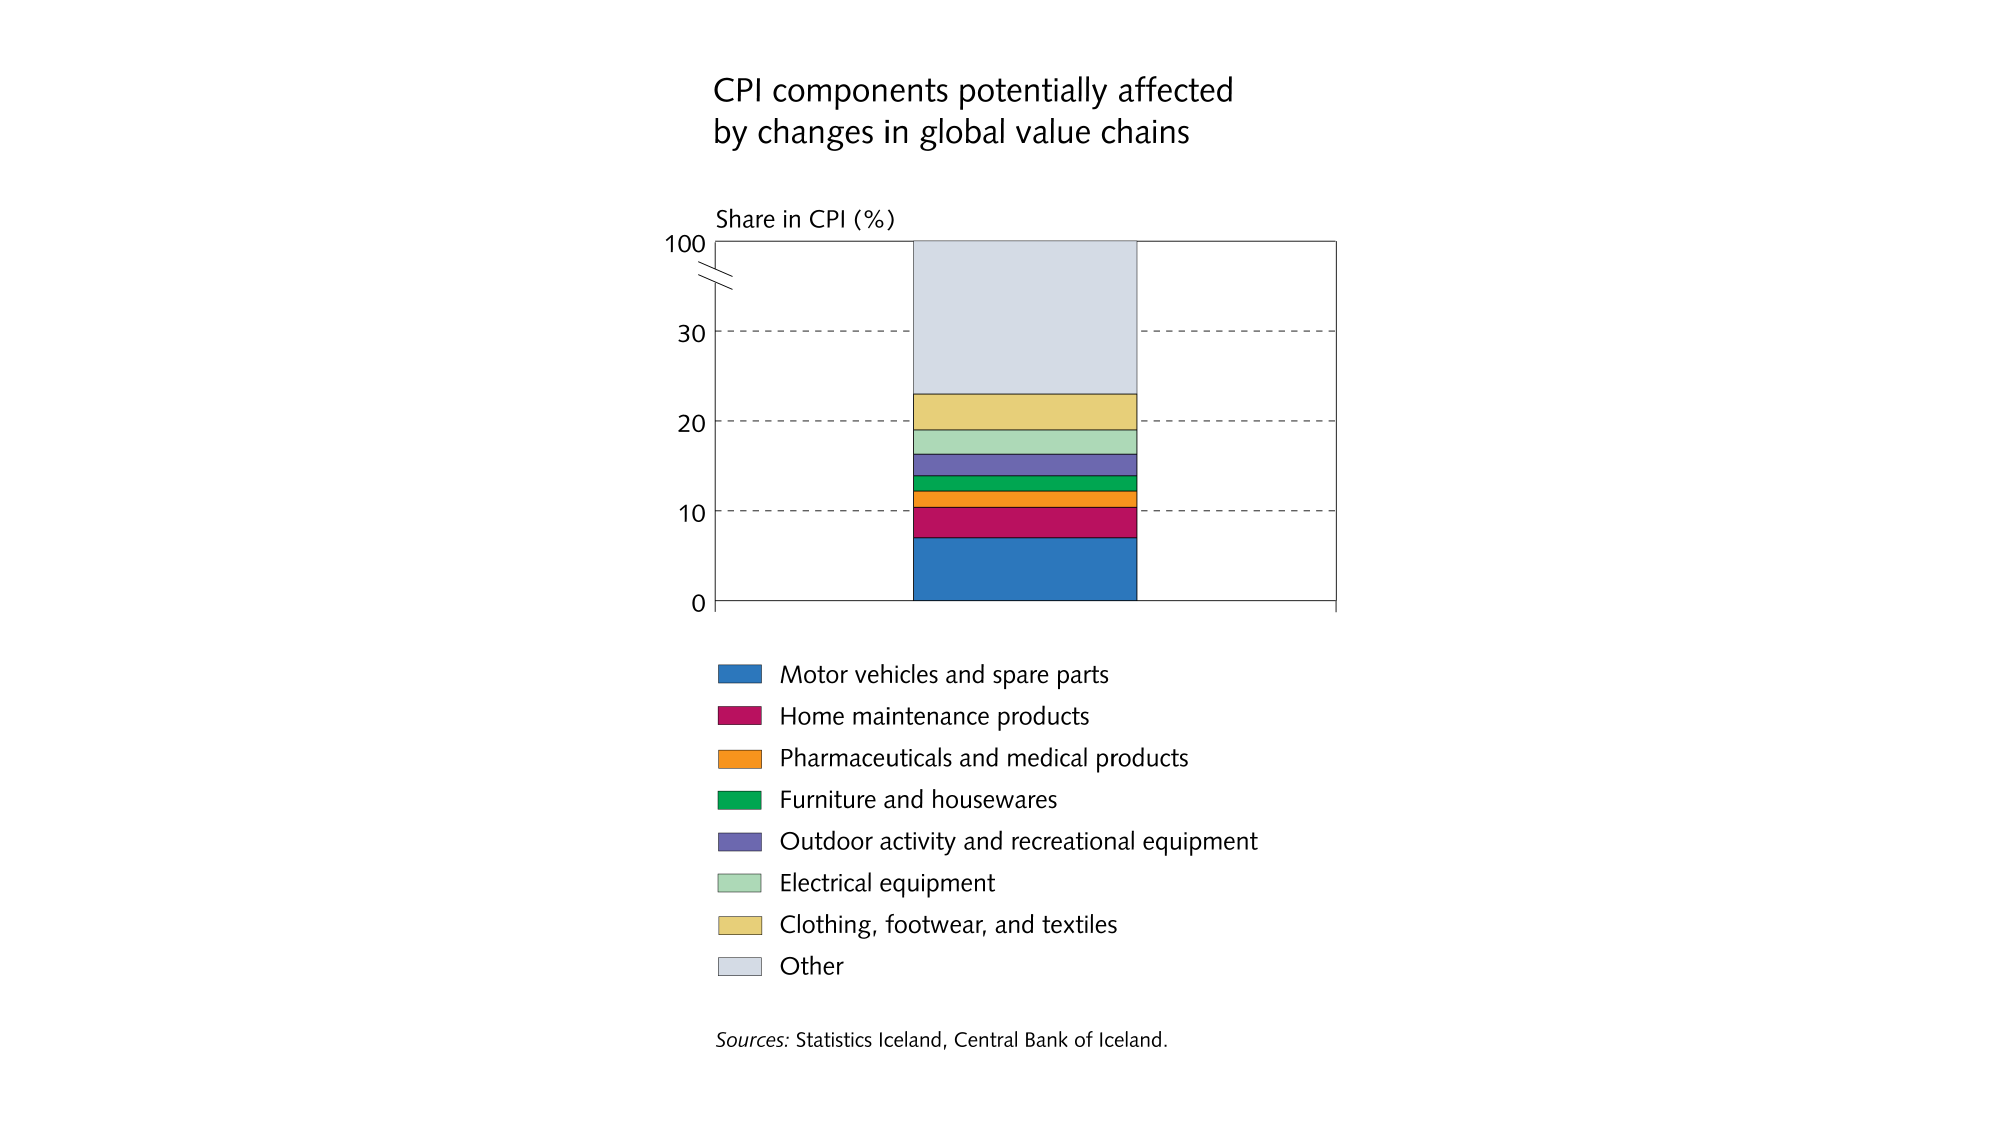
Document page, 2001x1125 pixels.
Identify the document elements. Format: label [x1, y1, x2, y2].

picture [663, 73, 1337, 1052]
